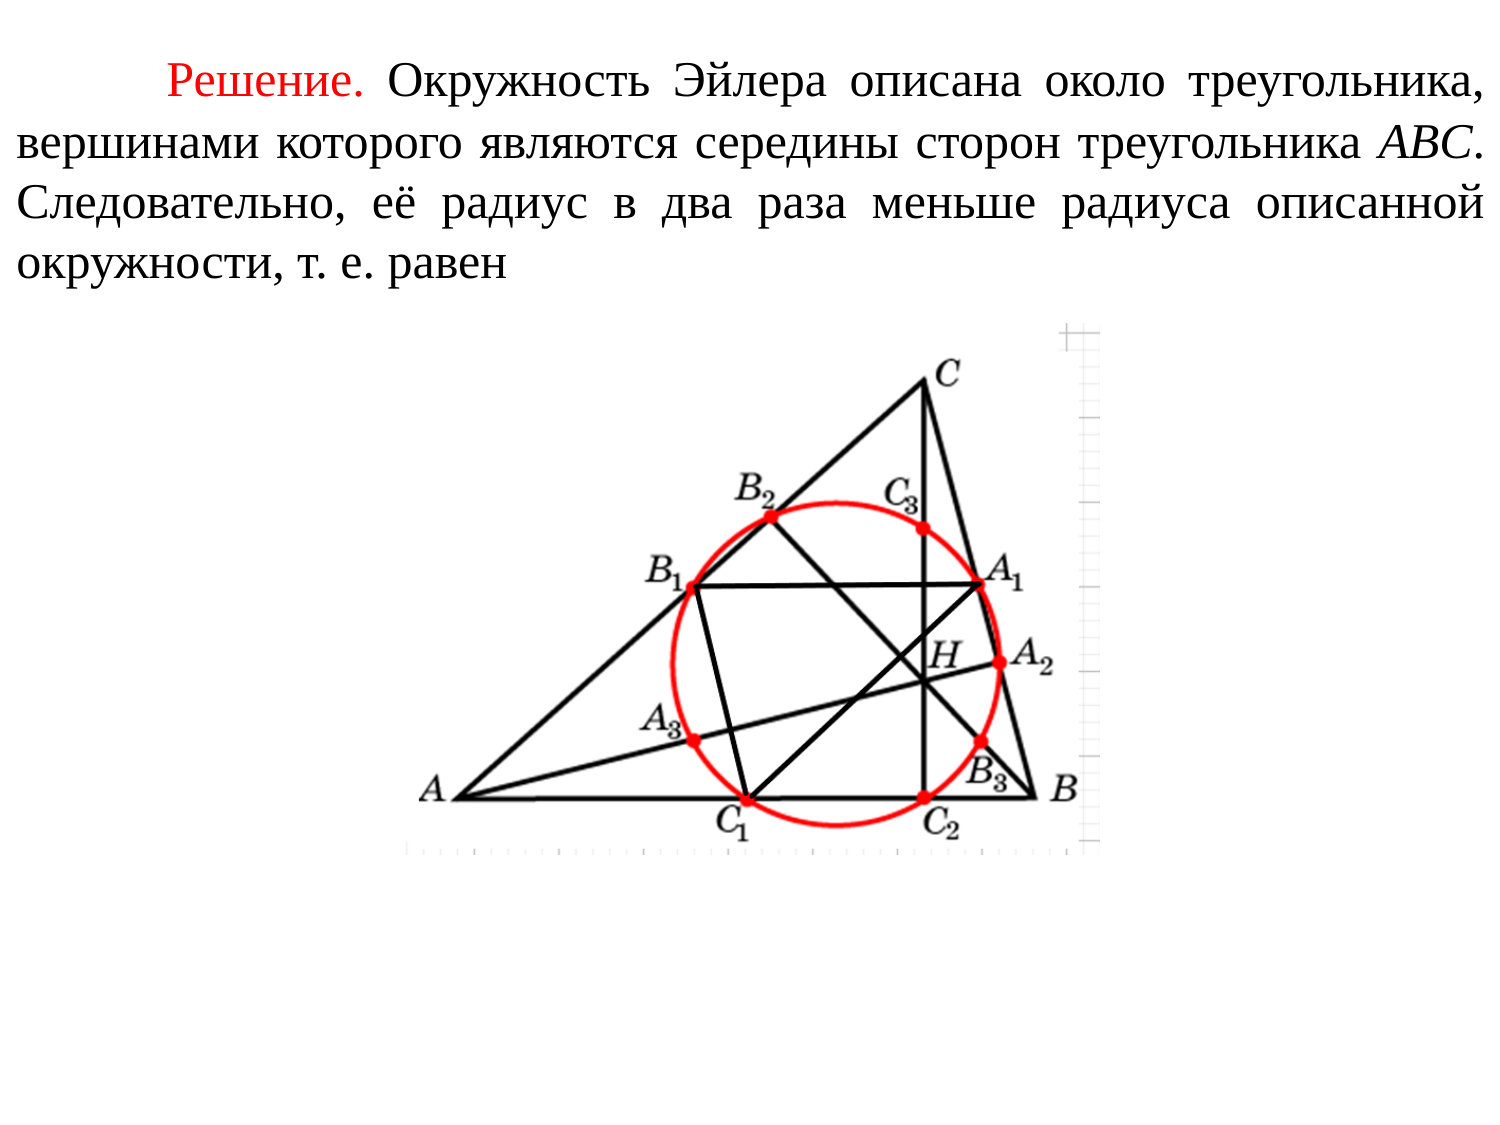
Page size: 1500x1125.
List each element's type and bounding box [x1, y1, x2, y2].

picture [401, 323, 1100, 856]
